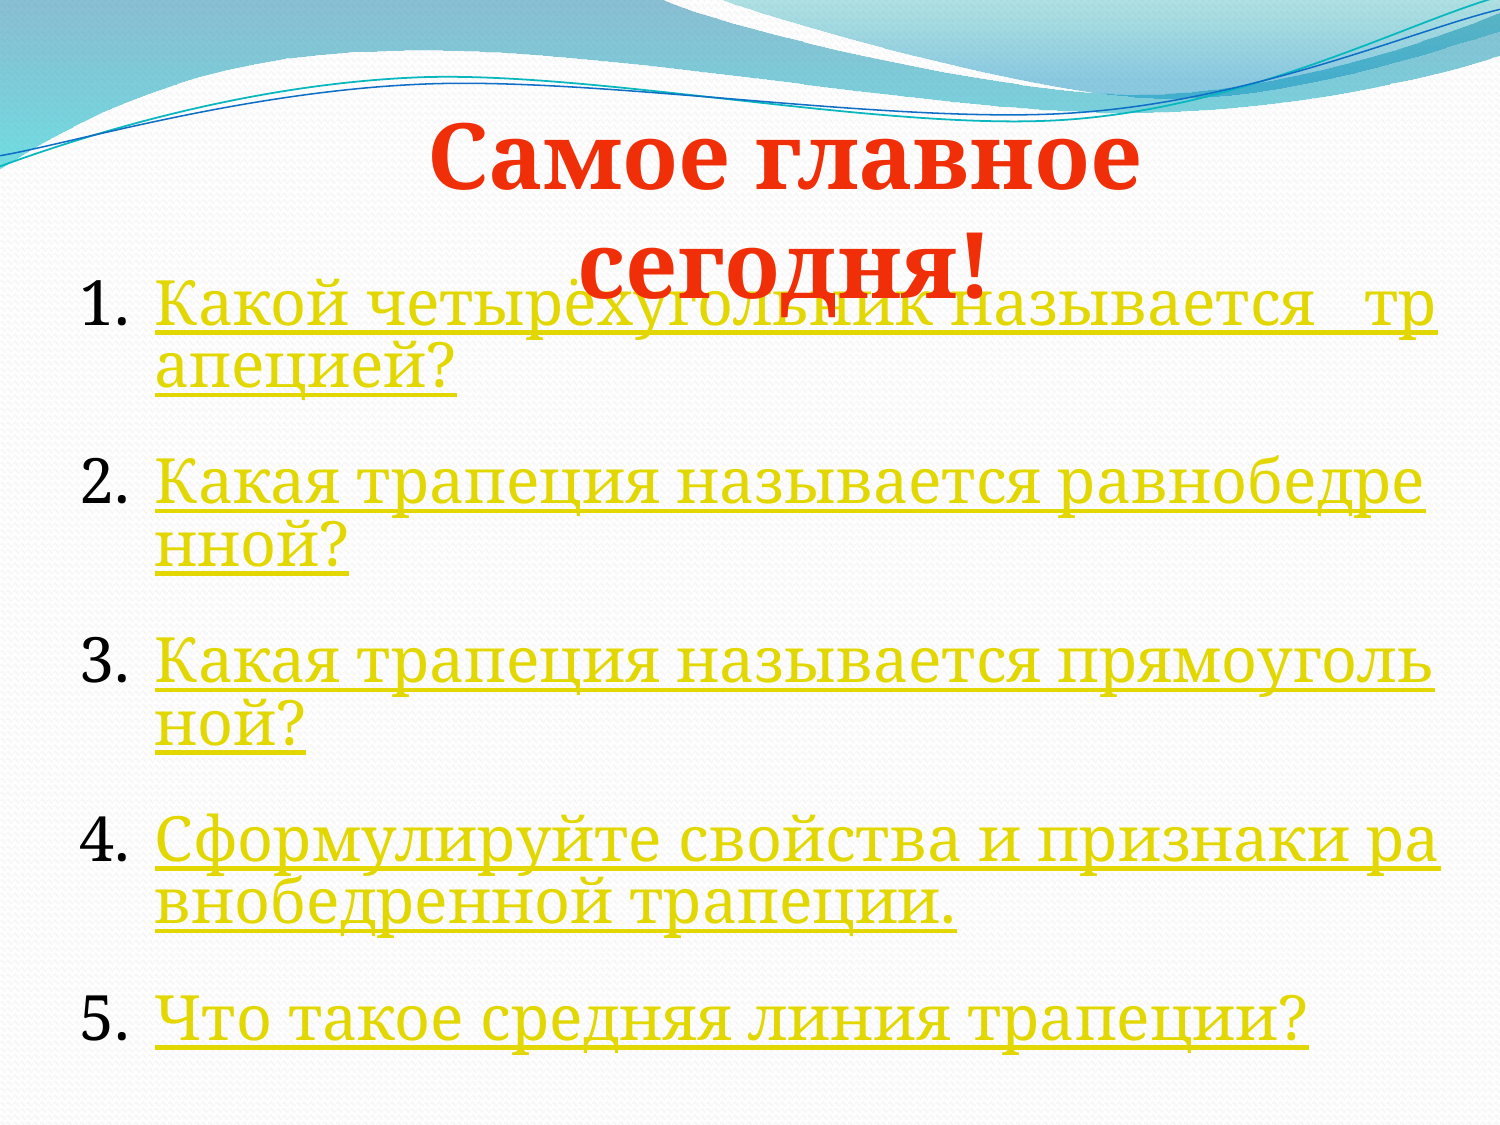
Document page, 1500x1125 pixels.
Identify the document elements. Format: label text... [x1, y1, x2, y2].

text_box Какой четырёхугольник называется трапецией? Какая трапеция называется равнобедренной? Какая трапеция называется прямоугольной? Сформулируйте свойства и признаки равнобедренной трапеции. Что такое средняя линия трапеции? [64, 255, 1459, 821]
text_box Самое главное сегодня! [194, 90, 1376, 325]
